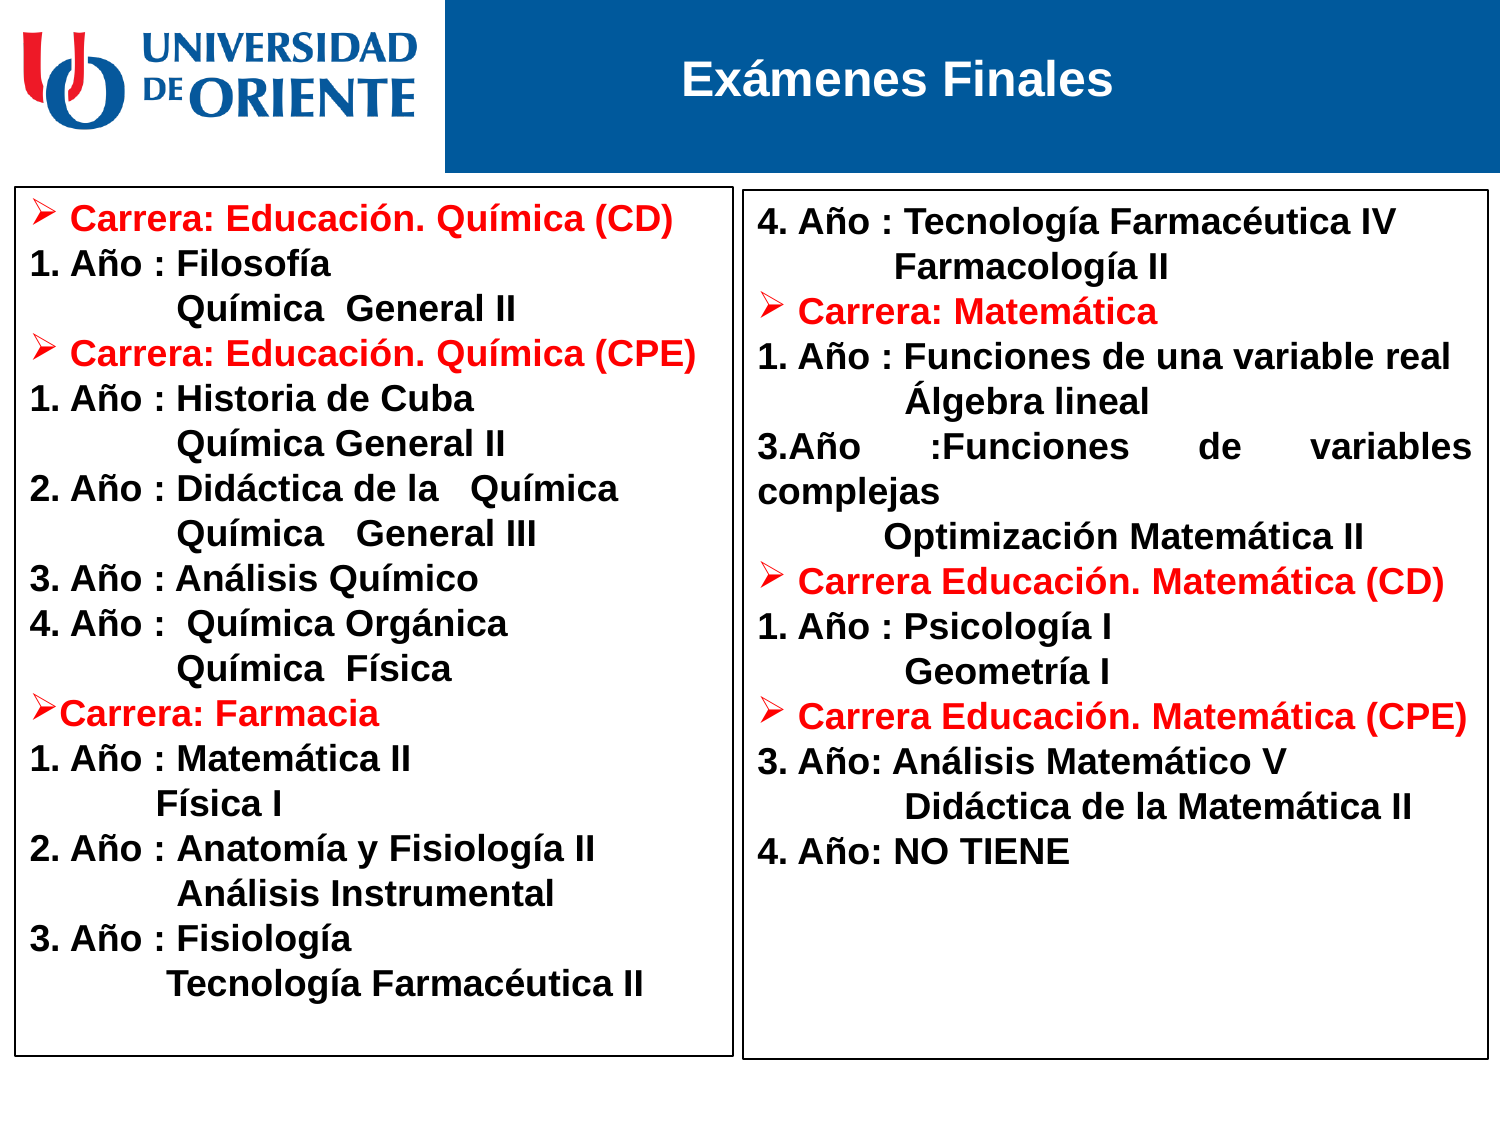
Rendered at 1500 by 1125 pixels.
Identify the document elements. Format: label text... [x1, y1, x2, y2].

text_box Carrera: Educación. Química (CD) 1. Año : Filosofía Química General II Carrera: Educación. Química (CPE) 1. Año : Historia de Cuba Química General II 2. Año : Didáctica de la Química Química General III 3. Año : Análisis Químico 4. Año : Química Orgánica Química Física Carrera: Farmacia 1. Año : Matemática II Física I 2. Año : Anatomía y Fisiología II Análisis Instrumental 3. Año : Fisiología Tecnología Farmacéutica II [14, 186, 733, 1057]
text_box 4. Año : Tecnología Farmacéutica IV Farmacología II Carrera: Matemática 1. Año : Funciones de una variable real Álgebra lineal 3.Año :Funciones de variables complejas Optimización Matemática II Carrera Educación. Matemática (CD) 1. Año : Psicología I Geometría I Carrera Educación. Matemática (CPE) 3. Año: Análisis Matemático V Didáctica de la Matemática II 4. Año: NO TIENE [742, 189, 1488, 1060]
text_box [0, 0, 1500, 173]
